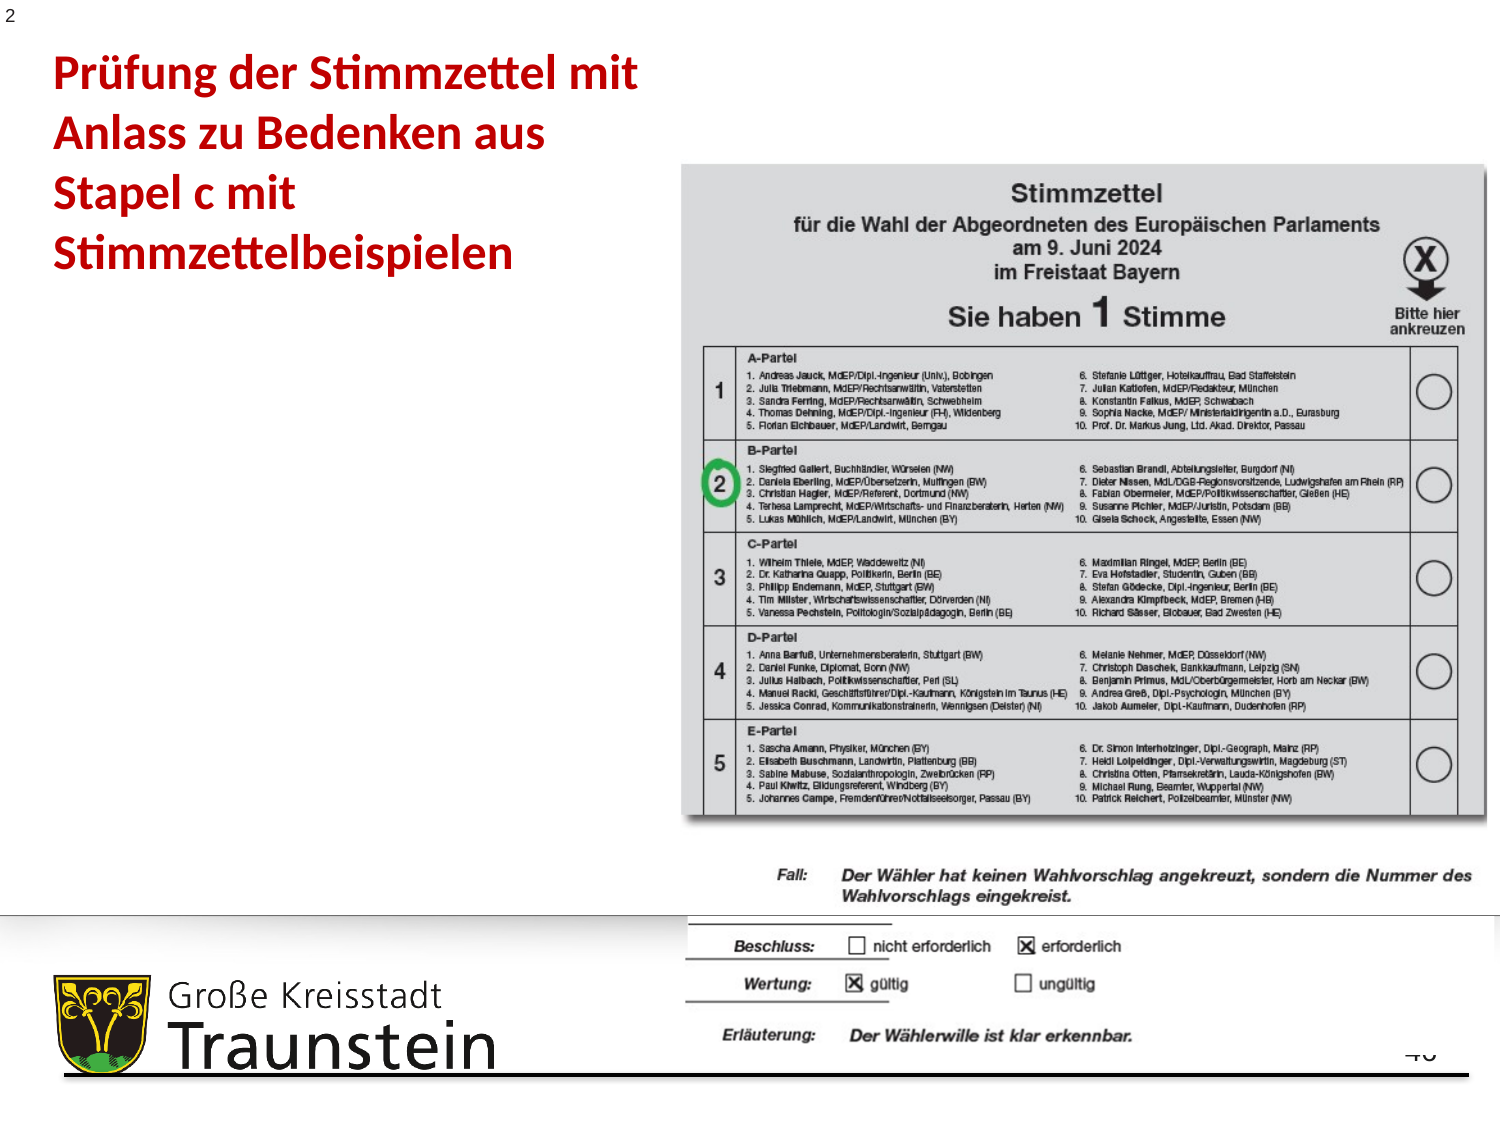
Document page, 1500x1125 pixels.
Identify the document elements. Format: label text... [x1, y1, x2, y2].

picture [680, 159, 1488, 913]
title Prüfung der Stimmzettel mit Anlass zu Bedenken aus Stapel c mit Stimmzettelbeispielen [53, 118, 659, 200]
picture [0, 915, 1500, 1083]
